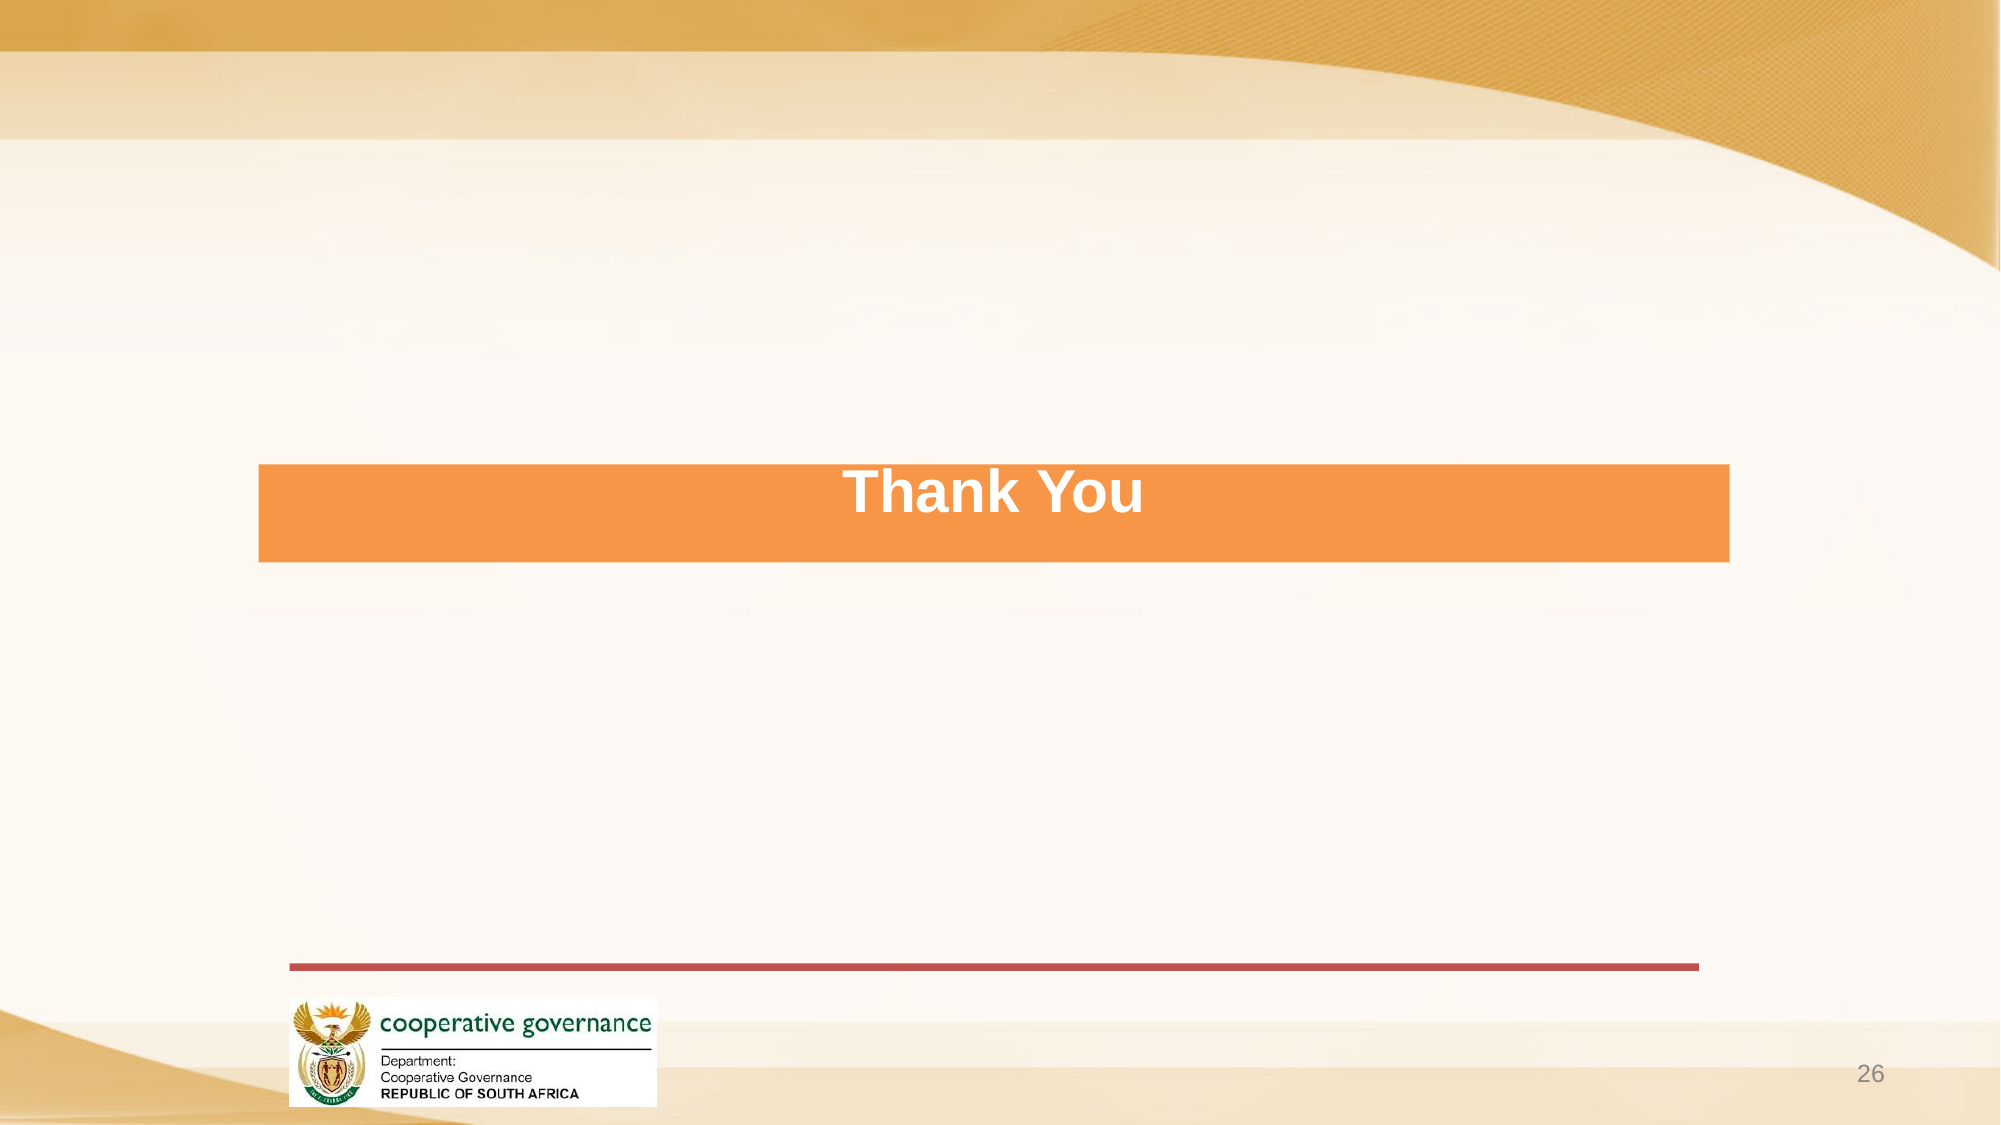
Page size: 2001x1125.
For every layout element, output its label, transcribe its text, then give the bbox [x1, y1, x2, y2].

slide_number 26 [1433, 1042, 1900, 1103]
picture [0, 0, 2001, 1125]
title Thank You [258, 464, 1730, 563]
text_box [289, 963, 1699, 971]
